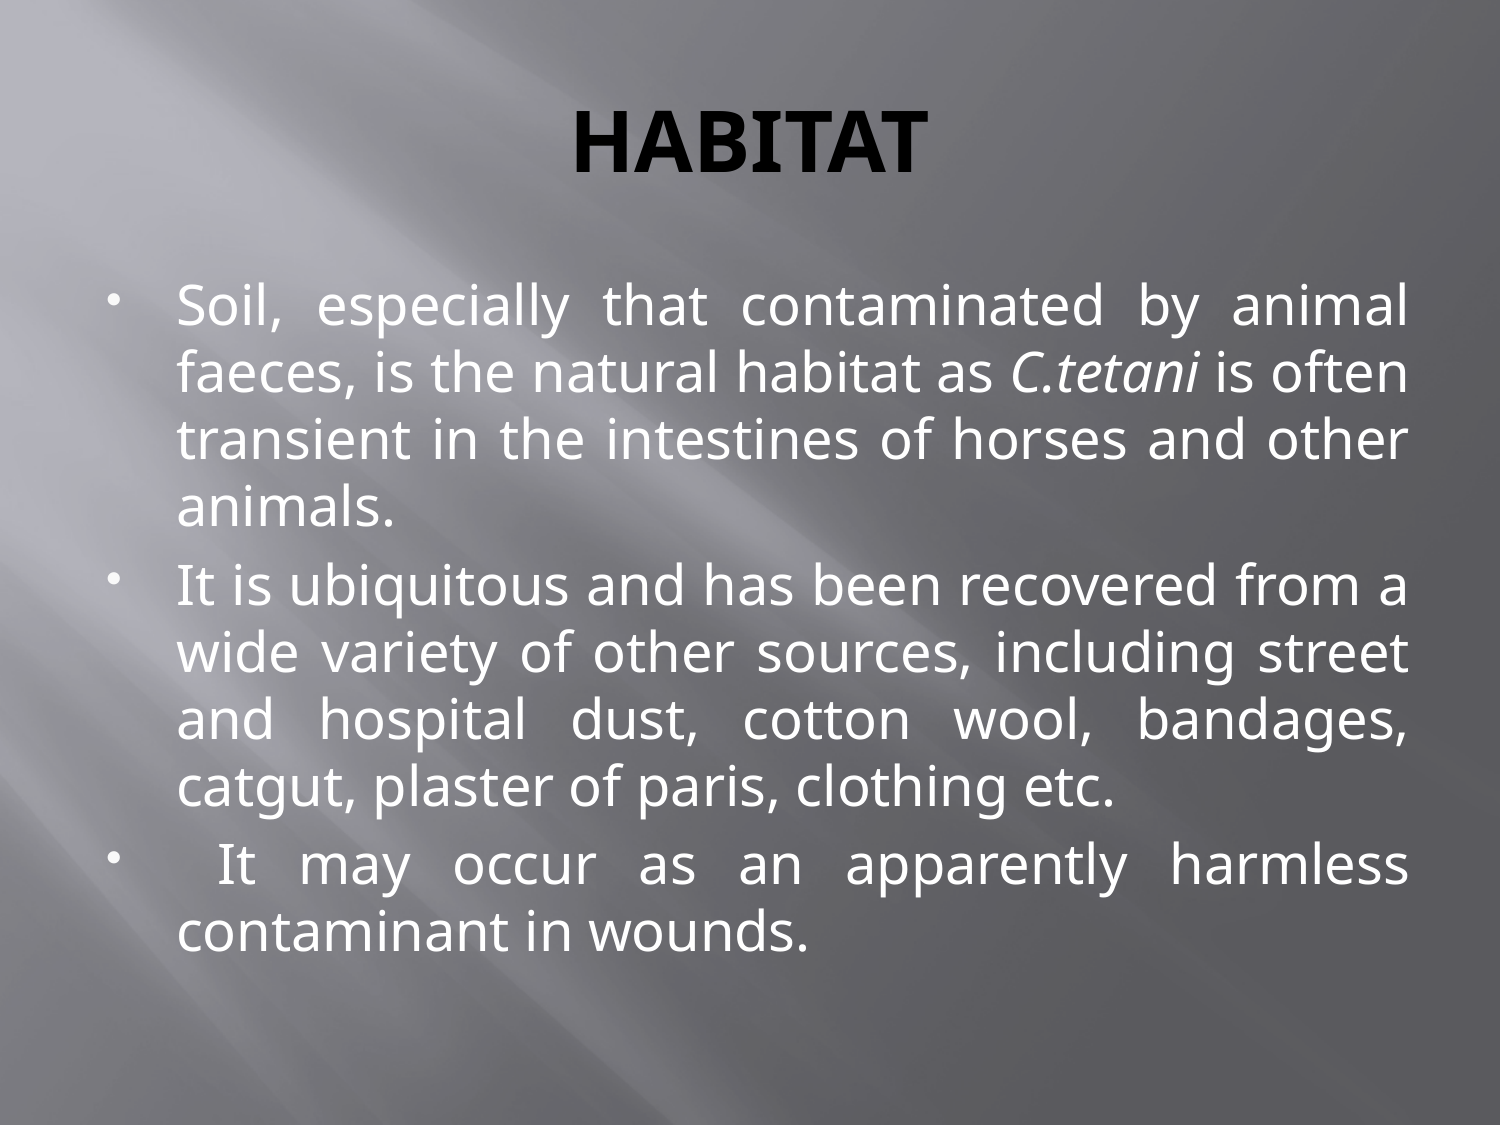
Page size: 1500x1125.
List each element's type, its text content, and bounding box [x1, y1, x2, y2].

list Soil, especially that contaminated by animal faeces, is the natural habitat as C.tetani is often transient in the intestines of horses and other animals. It is ubiquitous and has been recovered from a wide variety of other sources, including street and hospital dust, cotton wool, bandages, catgut, plaster of paris, clothing etc. It may occur as an apparently harmless contaminant in wounds. [75, 262, 1425, 1035]
title HABITAT [75, 45, 1425, 233]
